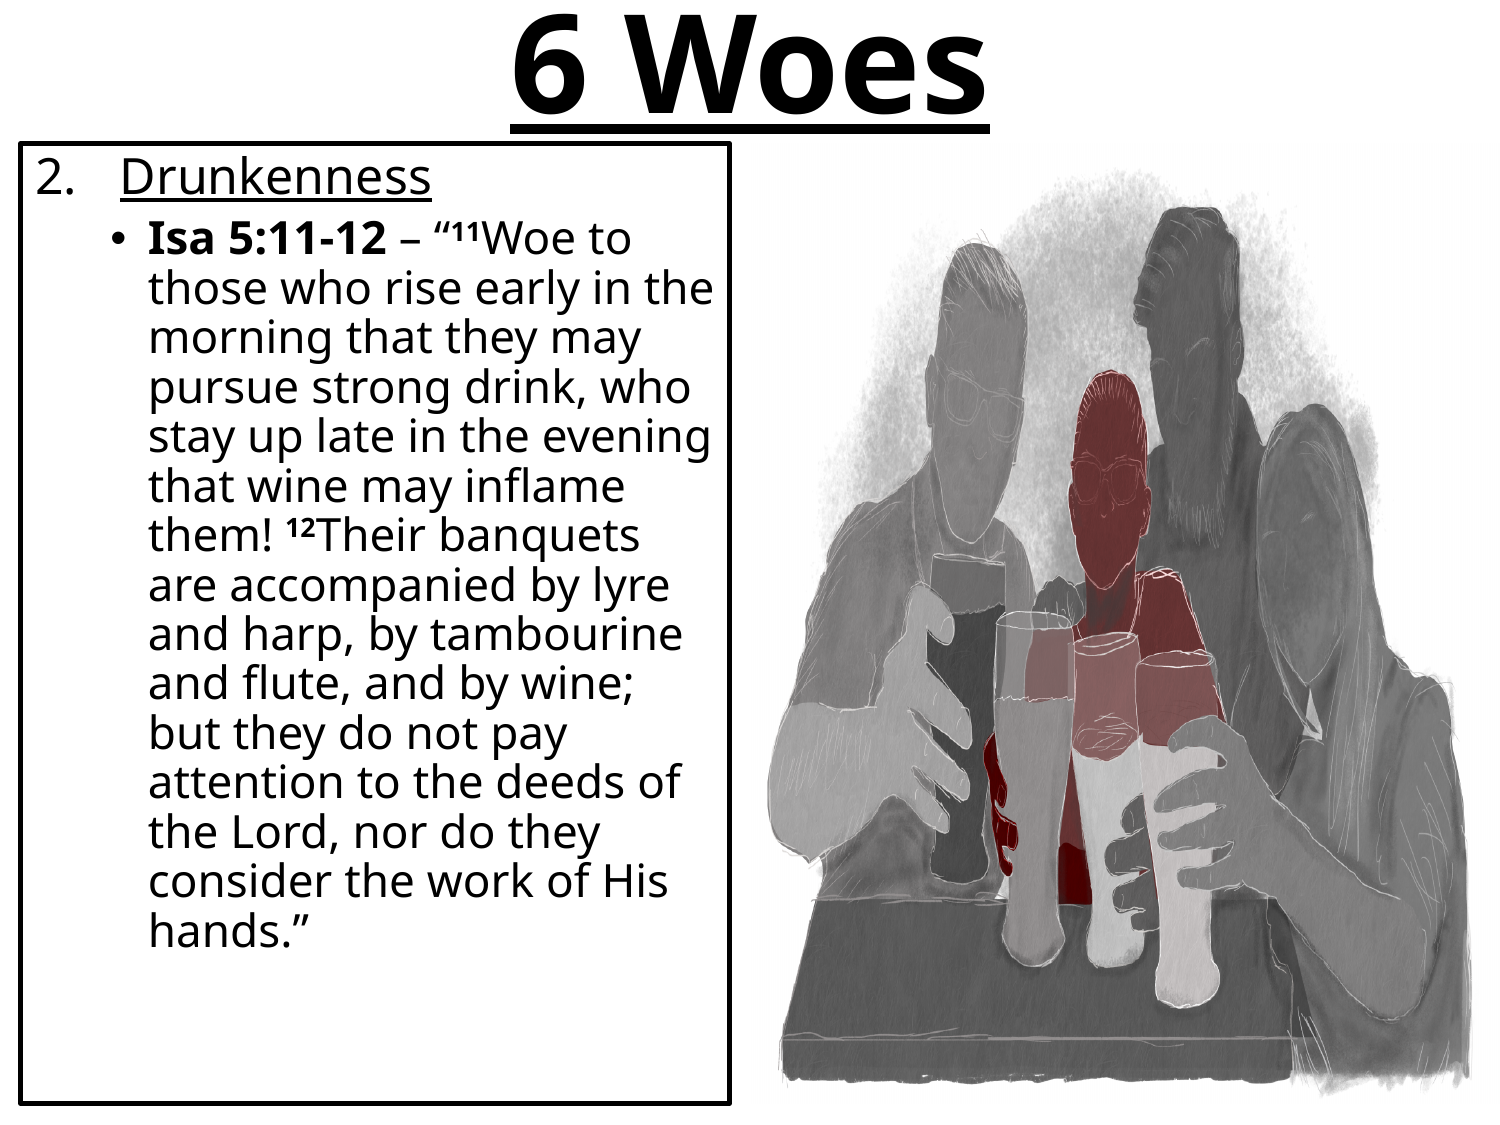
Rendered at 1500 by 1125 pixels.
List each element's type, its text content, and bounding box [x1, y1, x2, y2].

title 6 Woes [0, 0, 1500, 139]
list Drunkenness Isa 5:11-12 – “11Woe to those who rise early in the morning that they may pursue strong drink, who stay up late in the evening that wine may inflame them! 12Their banquets are accompanied by lyre and harp, by tambourine and flute, and by wine; but they do not pay attention to the deeds of the Lord, nor do they consider the work of His hands.” [20, 143, 730, 1104]
picture [750, 143, 1500, 1104]
